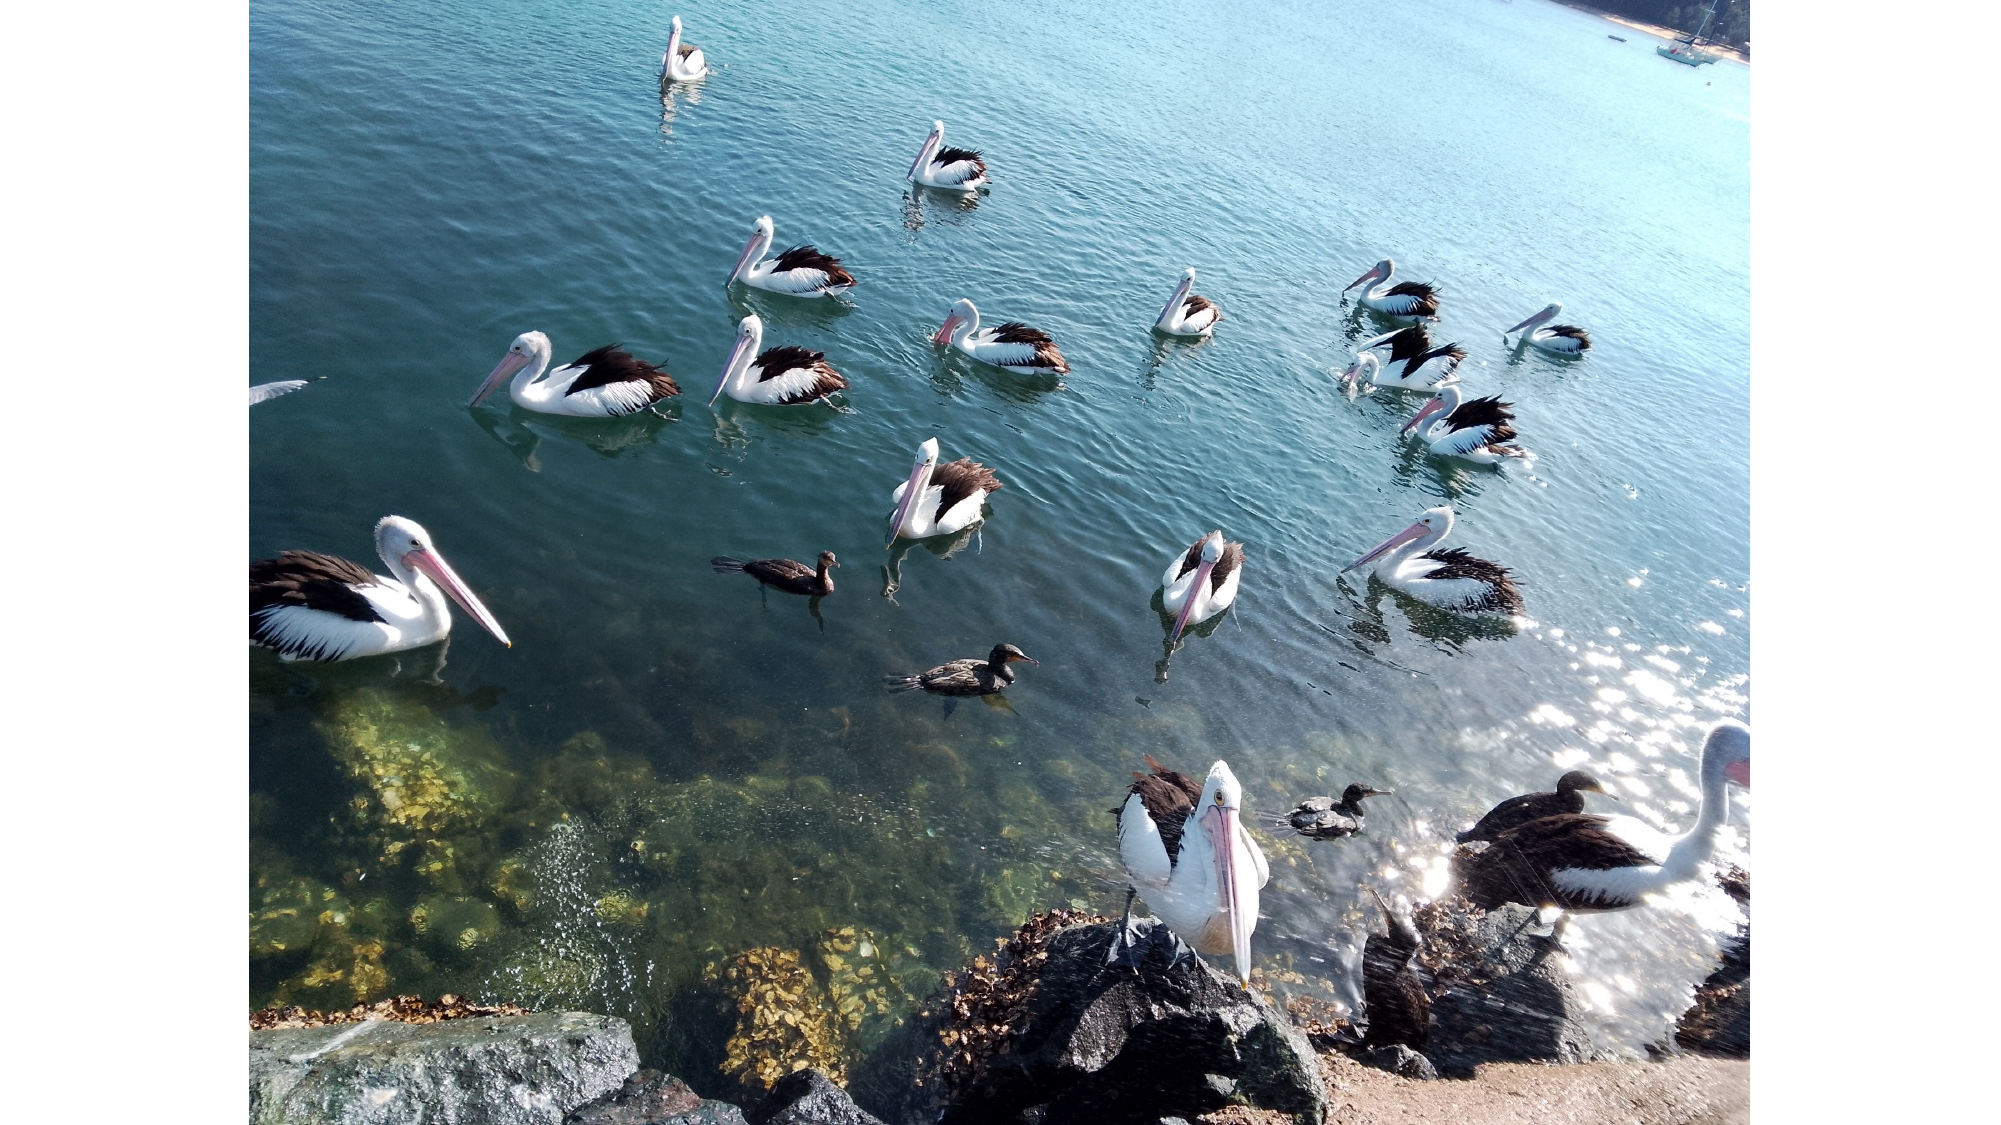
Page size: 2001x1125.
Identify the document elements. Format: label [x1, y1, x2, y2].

picture [249, 0, 1751, 1125]
